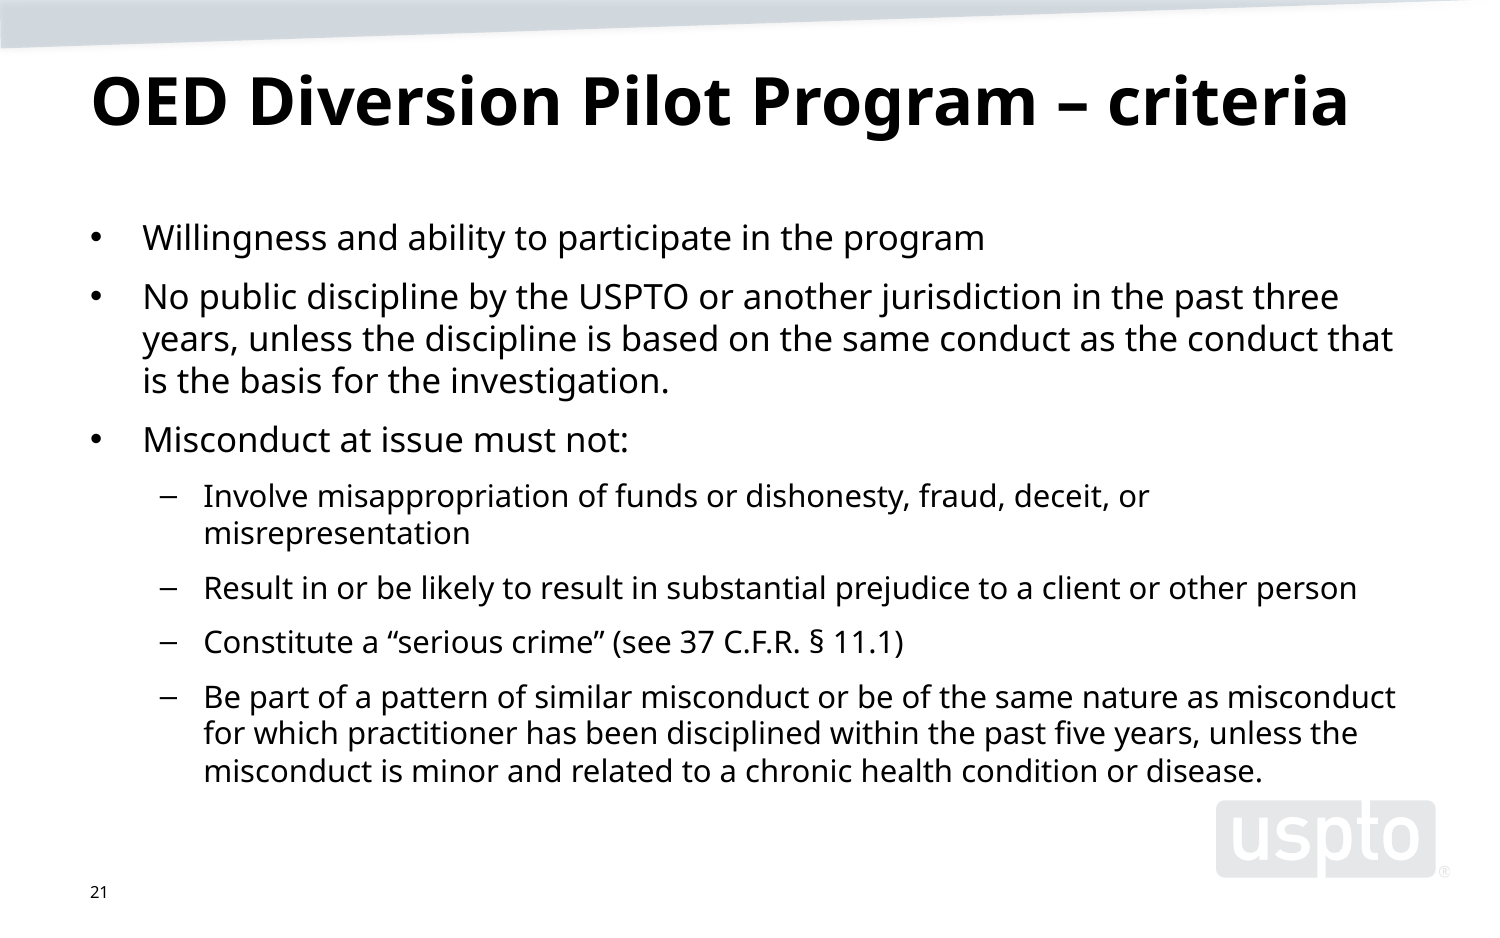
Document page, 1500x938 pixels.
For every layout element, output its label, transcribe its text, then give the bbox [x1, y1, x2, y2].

slide_number 21 [75, 868, 413, 919]
list Willingness and ability to participate in the program No public discipline by the USPTO or another jurisdiction in the past three years, unless the discipline is based on the same conduct as the conduct that is the basis for the investigation. Misconduct at issue must not: Involve misappropriation of funds or dishonesty, fraud, deceit, or misrepresentation Result in or be likely to result in substantial prejudice to a client or other person Constitute a “serious crime” (see 37 C.F.R. § 11.1) Be part of a pattern of similar misconduct or be of the same nature as misconduct for which practitioner has been disciplined within the past five years, unless the misconduct is minor and related to a chronic health condition or disease. [75, 207, 1425, 830]
title OED Diversion Pilot Program – criteria [75, 50, 1425, 207]
